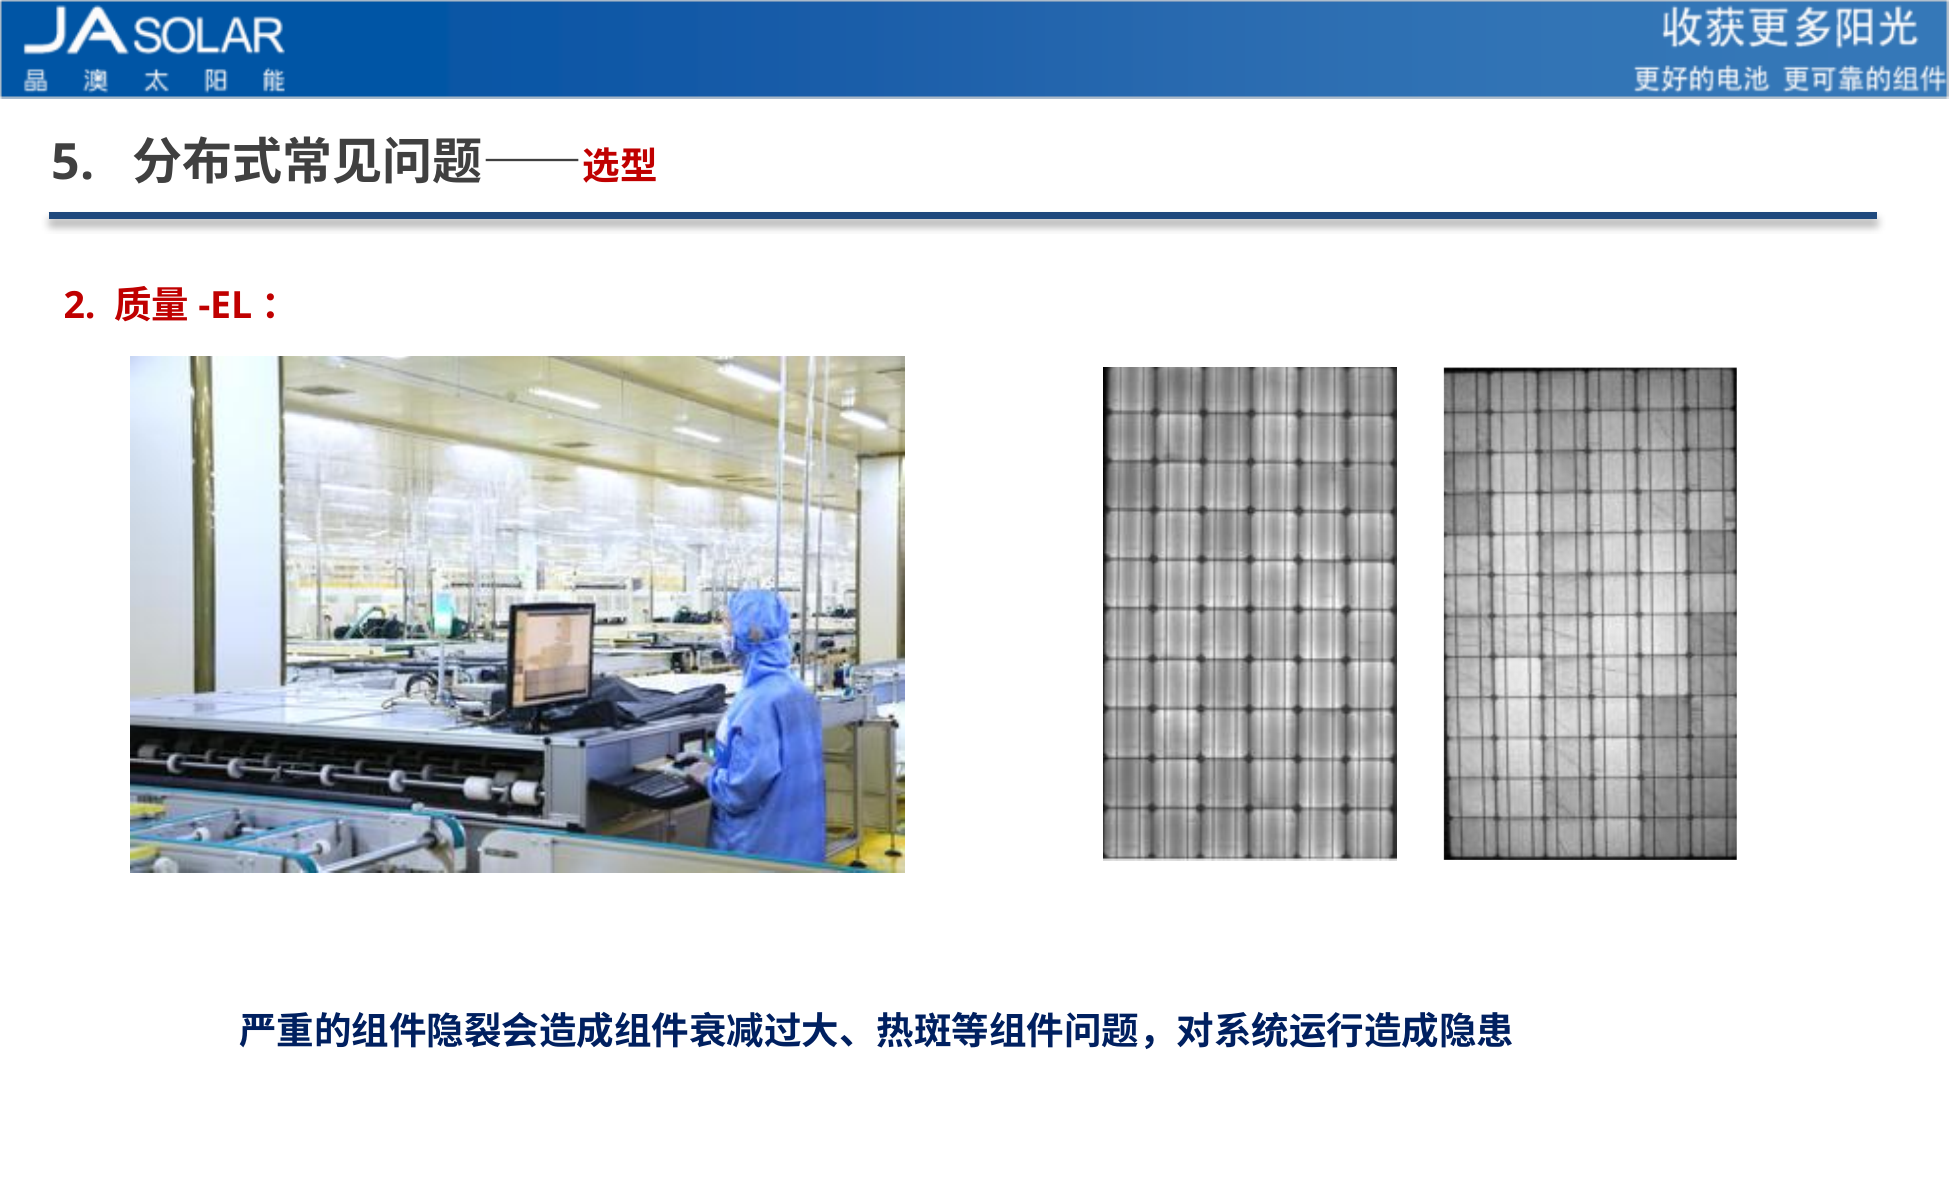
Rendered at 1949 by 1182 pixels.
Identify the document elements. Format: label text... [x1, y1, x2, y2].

text_box 严重的组件隐裂会造成组件衰减过大、热斑等组件问题，对系统运行造成隐患 [224, 977, 1701, 1060]
picture [130, 355, 905, 873]
picture [0, 0, 1949, 99]
text_box 2. 质量-EL： [48, 274, 330, 334]
text_box 5. 分布式常见问题——选型 [36, 121, 998, 197]
picture [1103, 367, 1836, 861]
